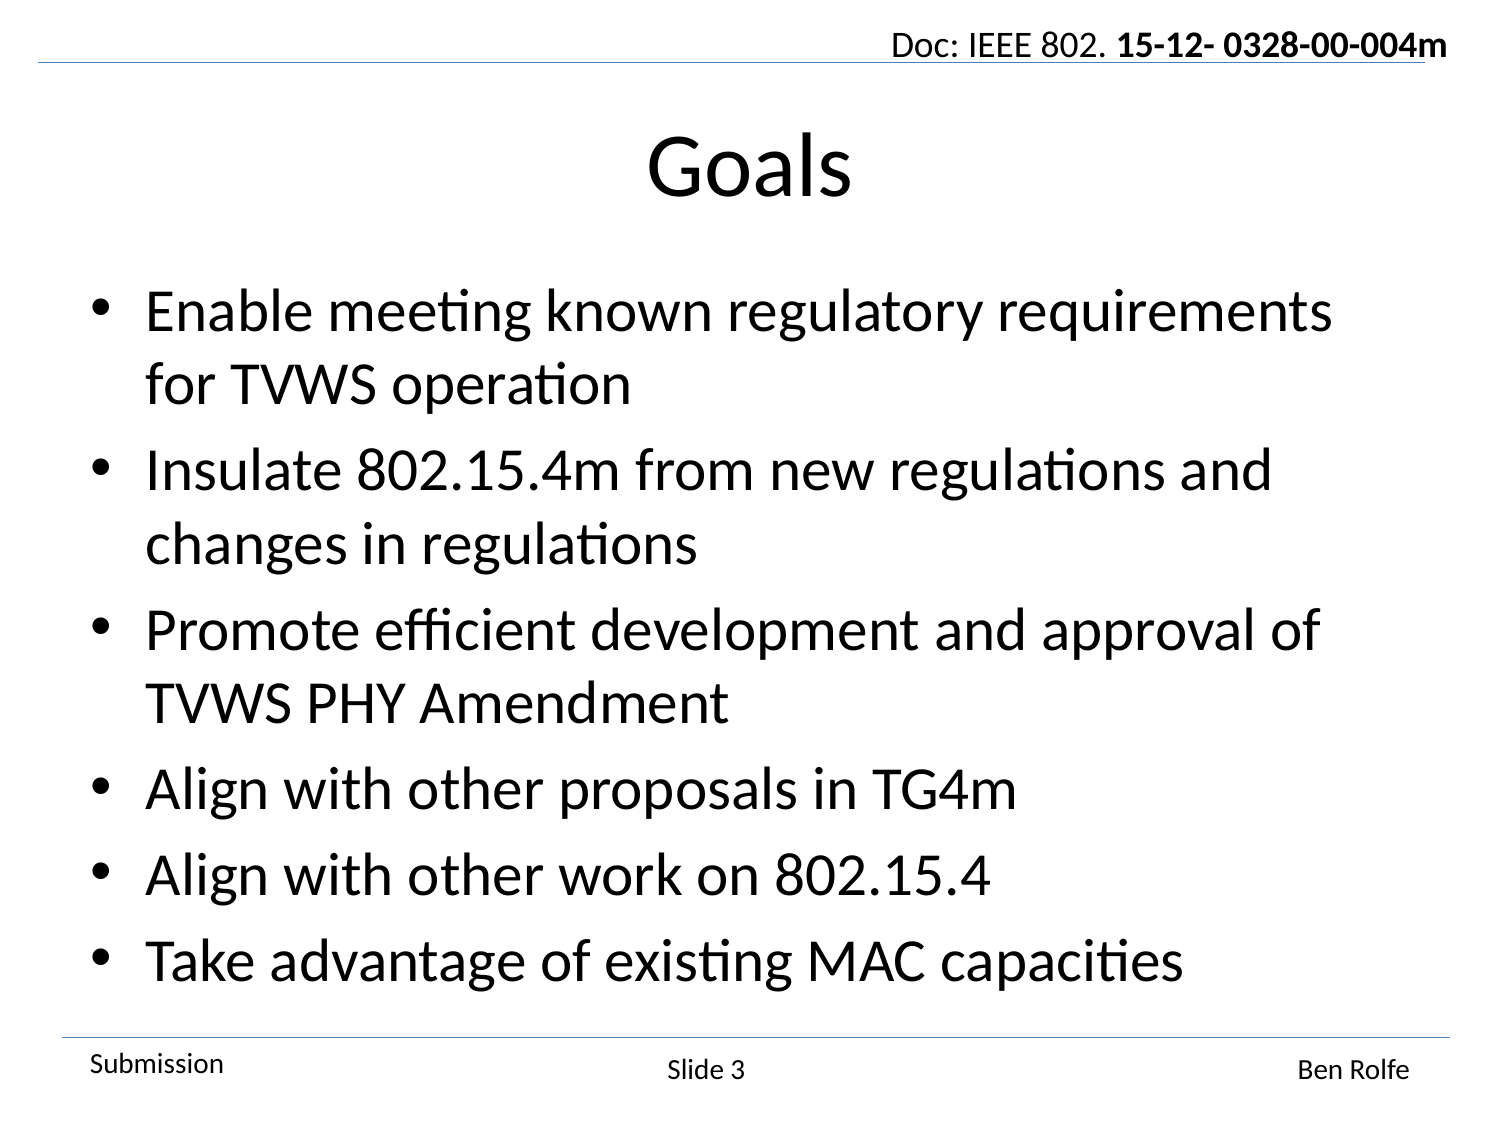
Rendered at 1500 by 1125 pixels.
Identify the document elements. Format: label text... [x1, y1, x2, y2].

list Enable meeting known regulatory requirements for TVWS operation Insulate 802.15.4m from new regulations and changes in regulations Promote efficient development and approval of TVWS PHY Amendment Align with other proposals in TG4m Align with other work on 802.15.4 Take advantage of existing MAC capacities [75, 262, 1425, 1005]
title Goals [75, 87, 1425, 233]
footer Ben Rolfe [950, 1037, 1425, 1098]
slide_number Slide 3 [512, 1037, 900, 1098]
